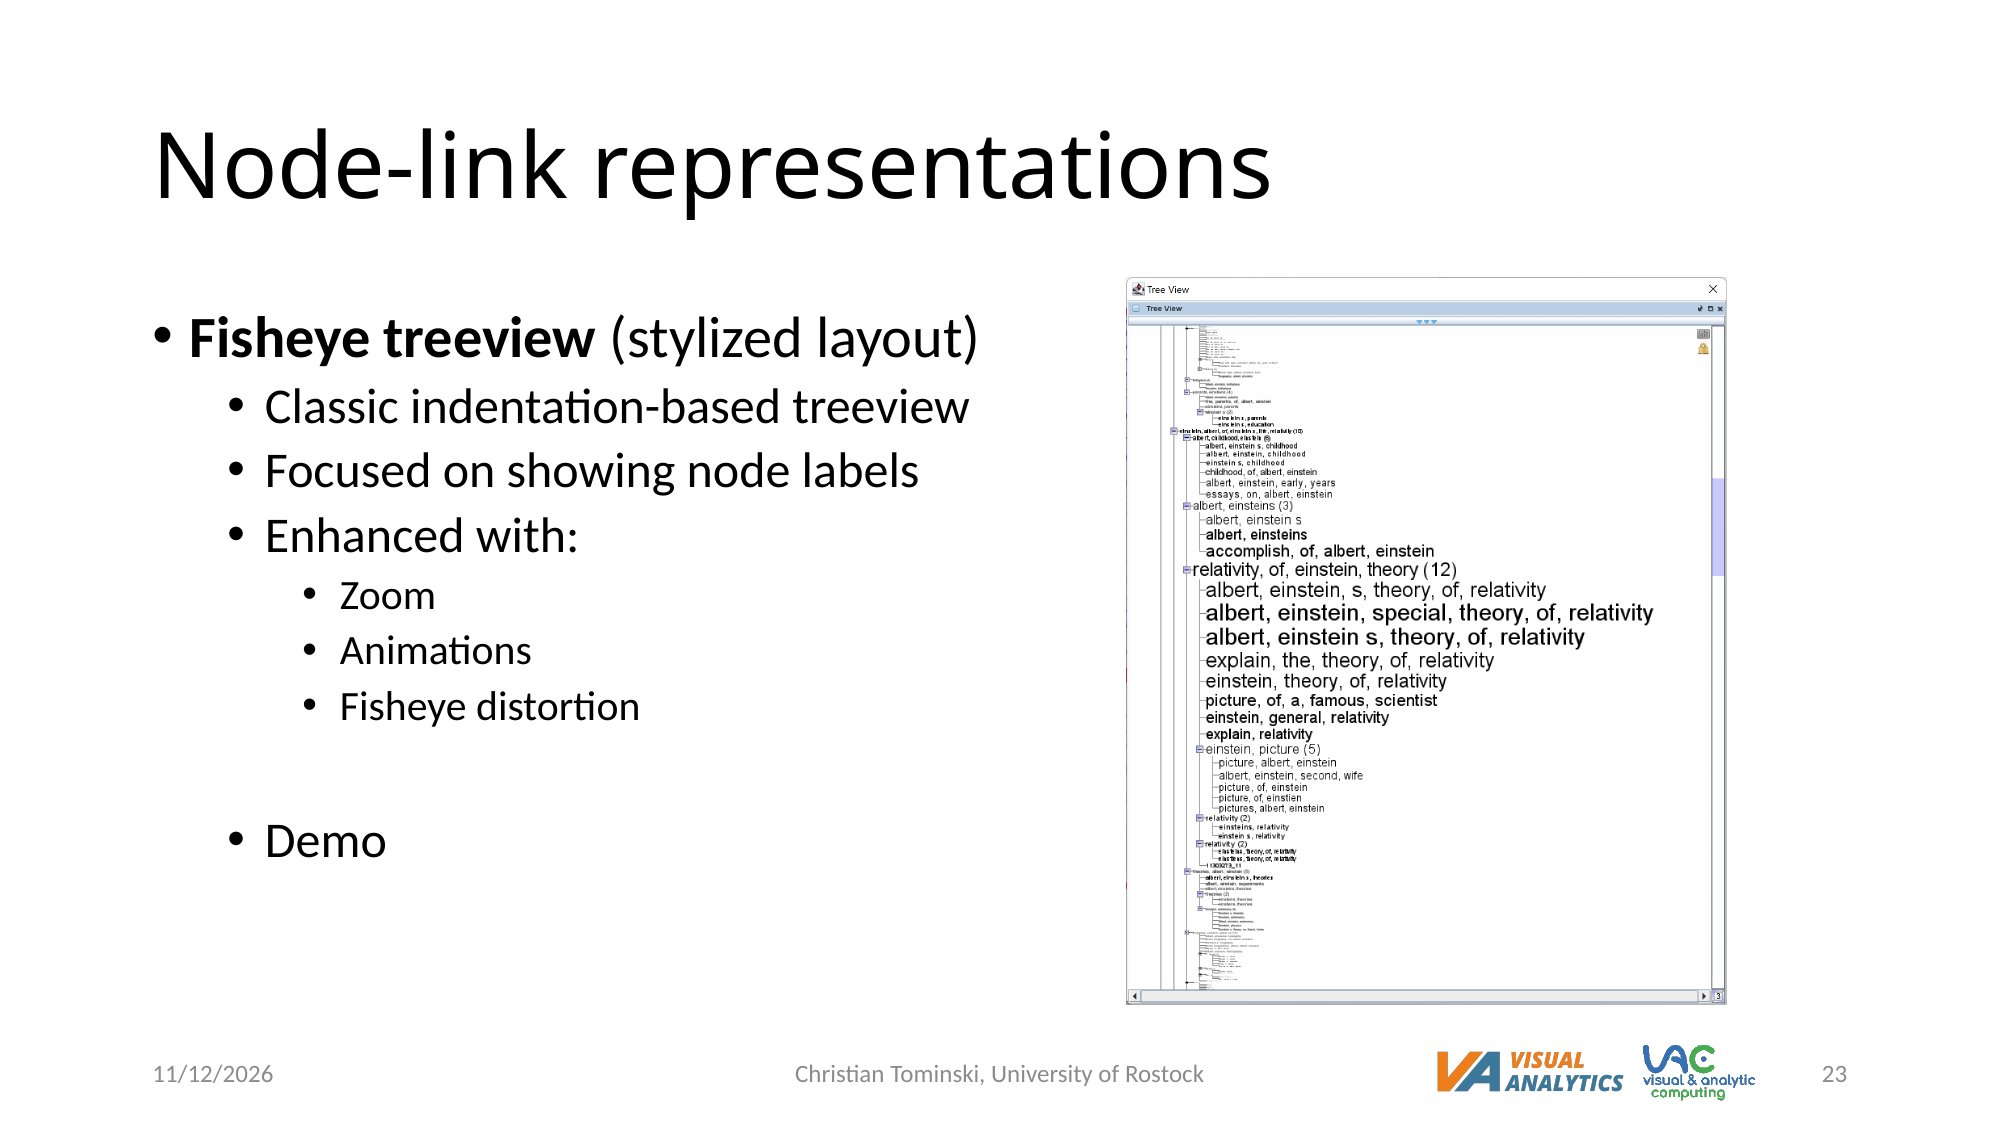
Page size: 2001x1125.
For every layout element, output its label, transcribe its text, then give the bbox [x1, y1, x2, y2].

list Fisheye treeview (stylized layout) Classic indentation-based treeview Focused on showing node labels Enhanced with: Zoom Animations Fisheye distortion Demo [137, 299, 1863, 1014]
title Node-link representations [137, 59, 1863, 278]
picture [1126, 277, 1727, 1005]
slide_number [137, 1042, 588, 1103]
slide_number 23 [1412, 1042, 1863, 1103]
footer Christian Tominski, University of Rostock [662, 1042, 1338, 1103]
